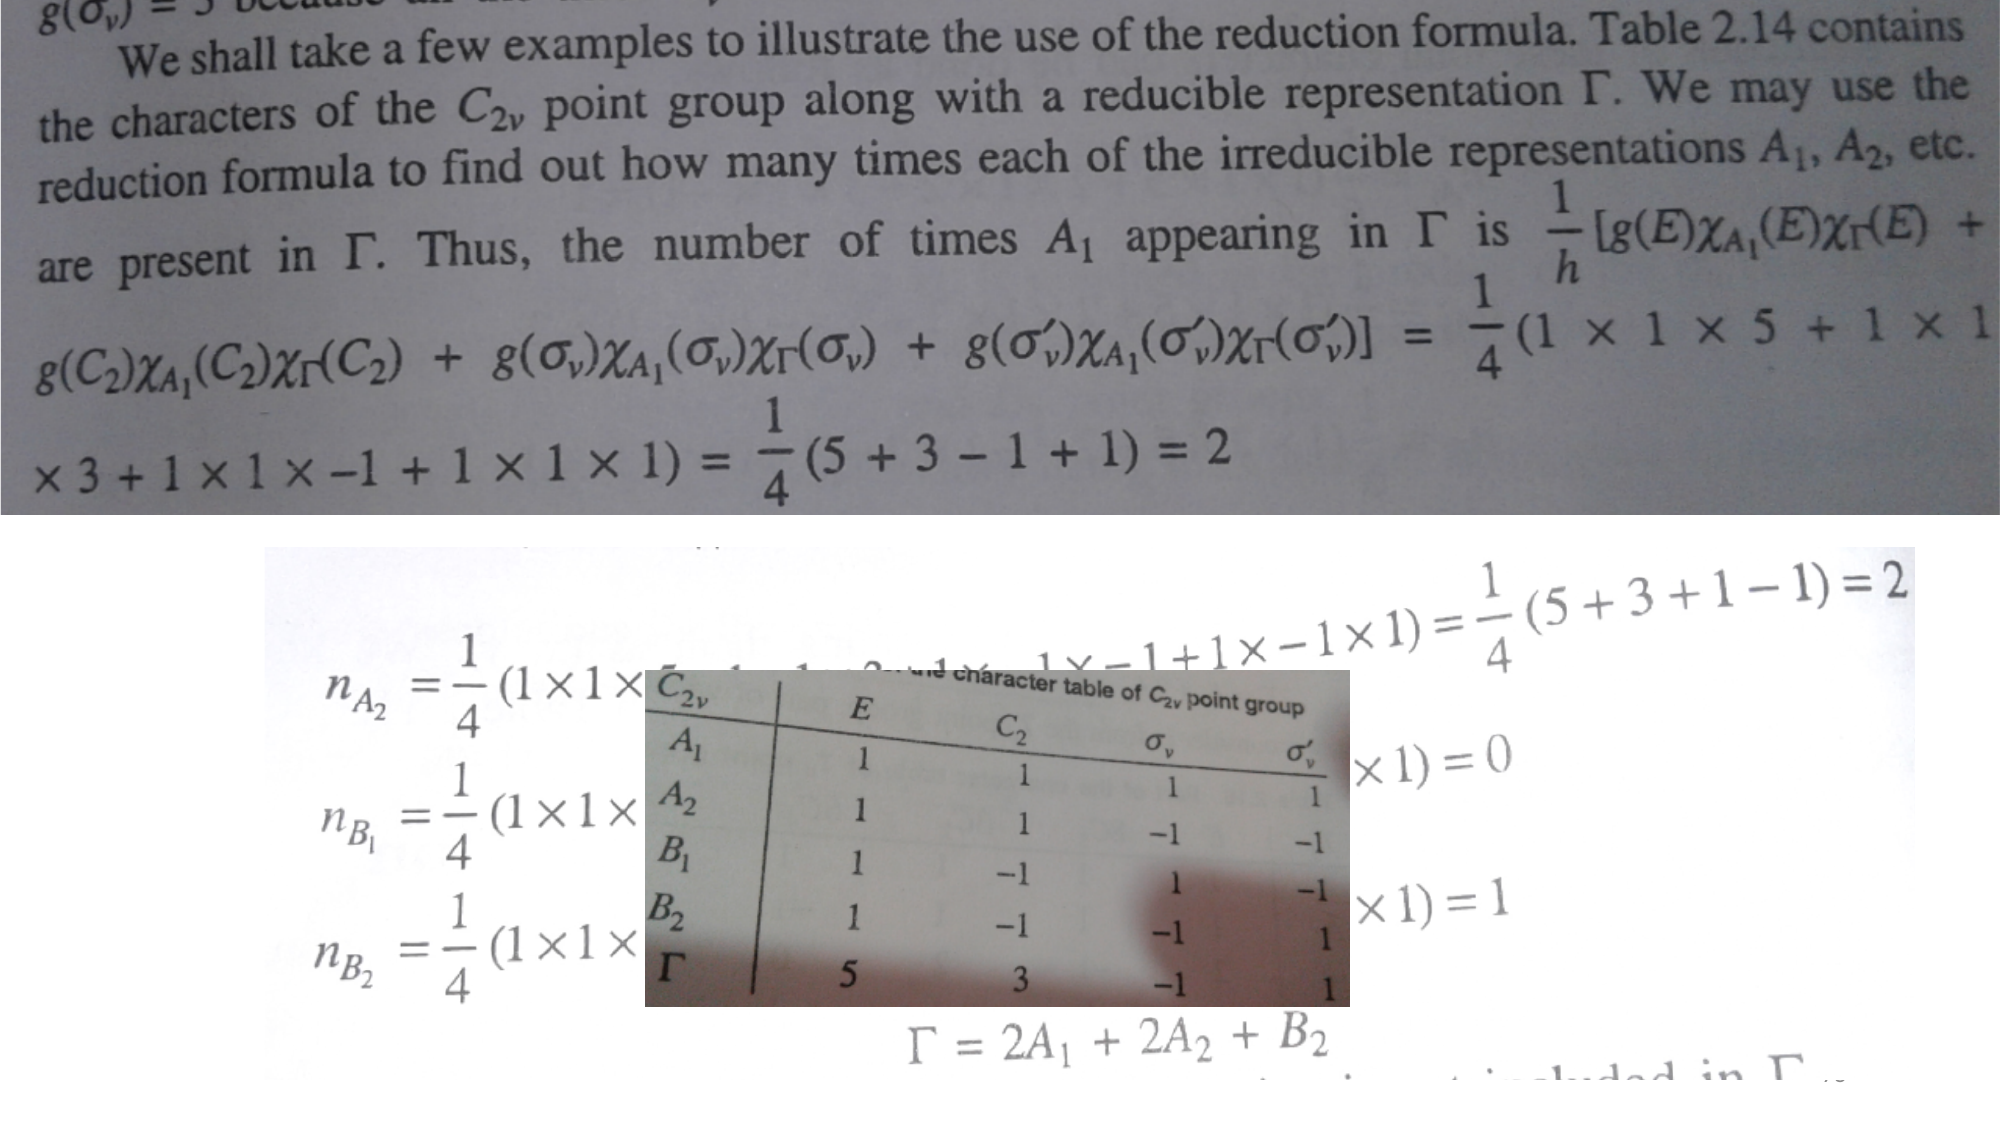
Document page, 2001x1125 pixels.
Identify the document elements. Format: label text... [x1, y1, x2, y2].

slide_number 75 [1412, 1042, 1863, 1103]
picture [2, 0, 1998, 1125]
